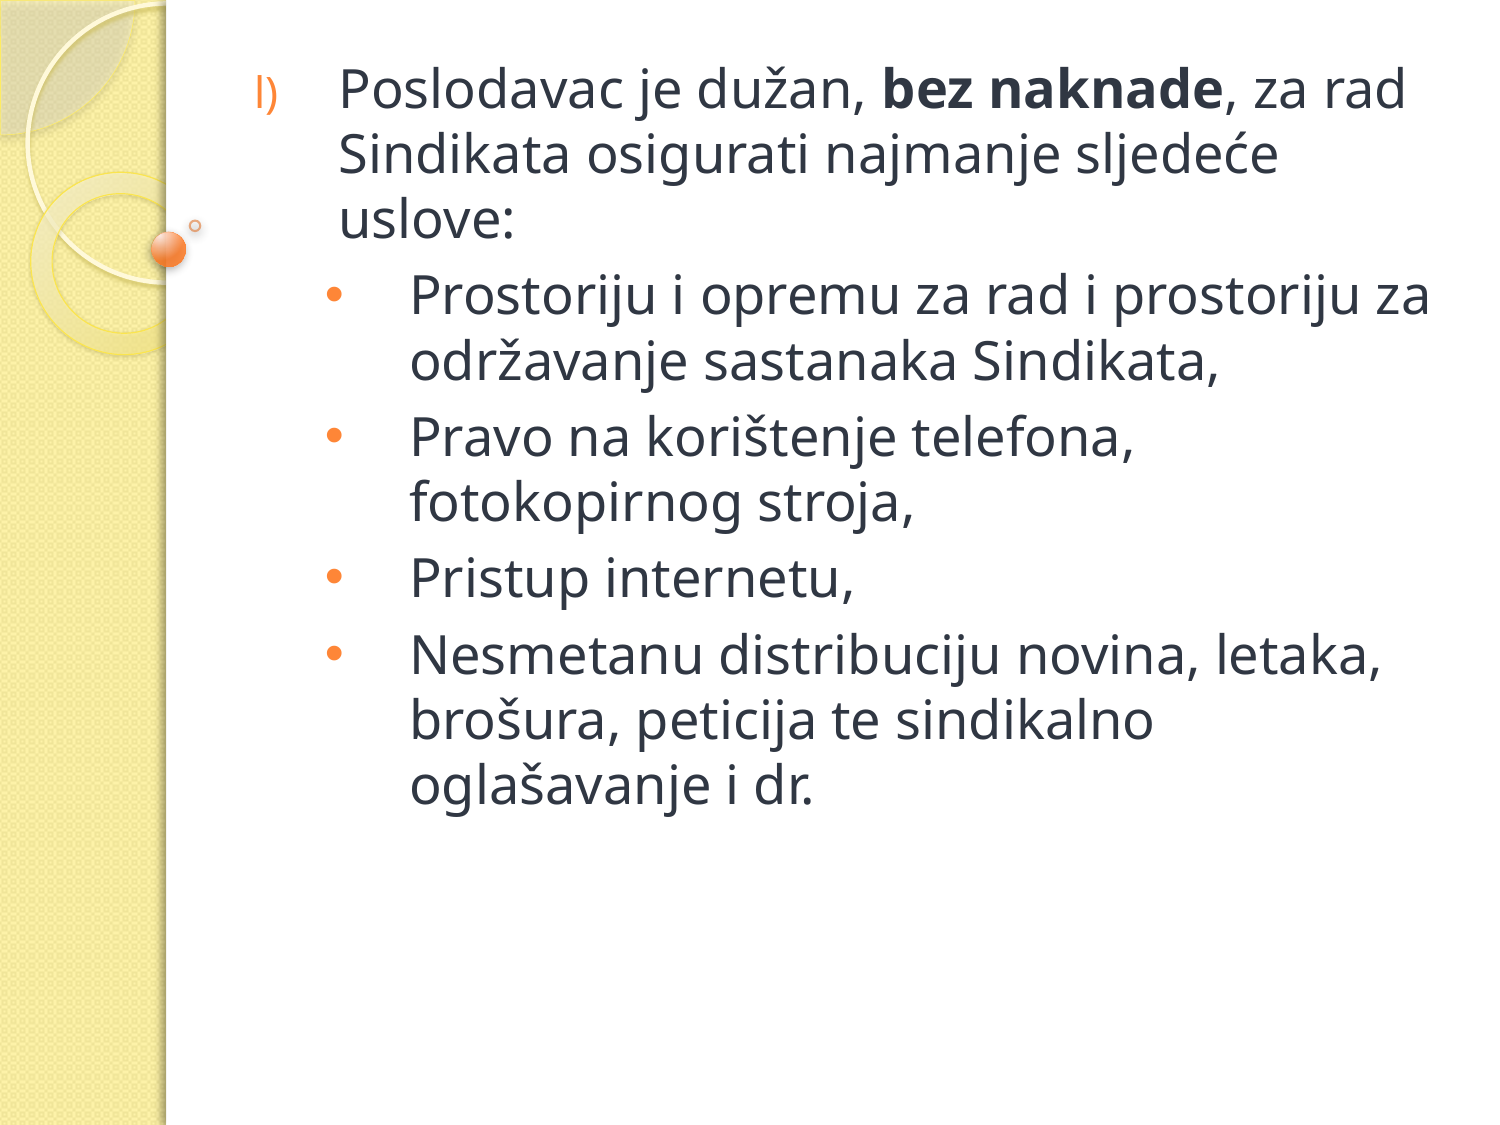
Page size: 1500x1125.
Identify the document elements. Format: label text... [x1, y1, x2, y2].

subtitle Poslodavac je dužan, bez naknade, za rad Sindikata osigurati najmanje sljedeće uslove: Prostoriju i opremu za rad i prostoriju za održavanje sastanaka Sindikata, Pravo na korištenje telefona, fotokopirnog stroja, Pristup internetu, Nesmetanu distribuciju novina, letaka, brošura, peticija te sindikalno oglašavanje i dr. [234, 54, 1450, 1059]
